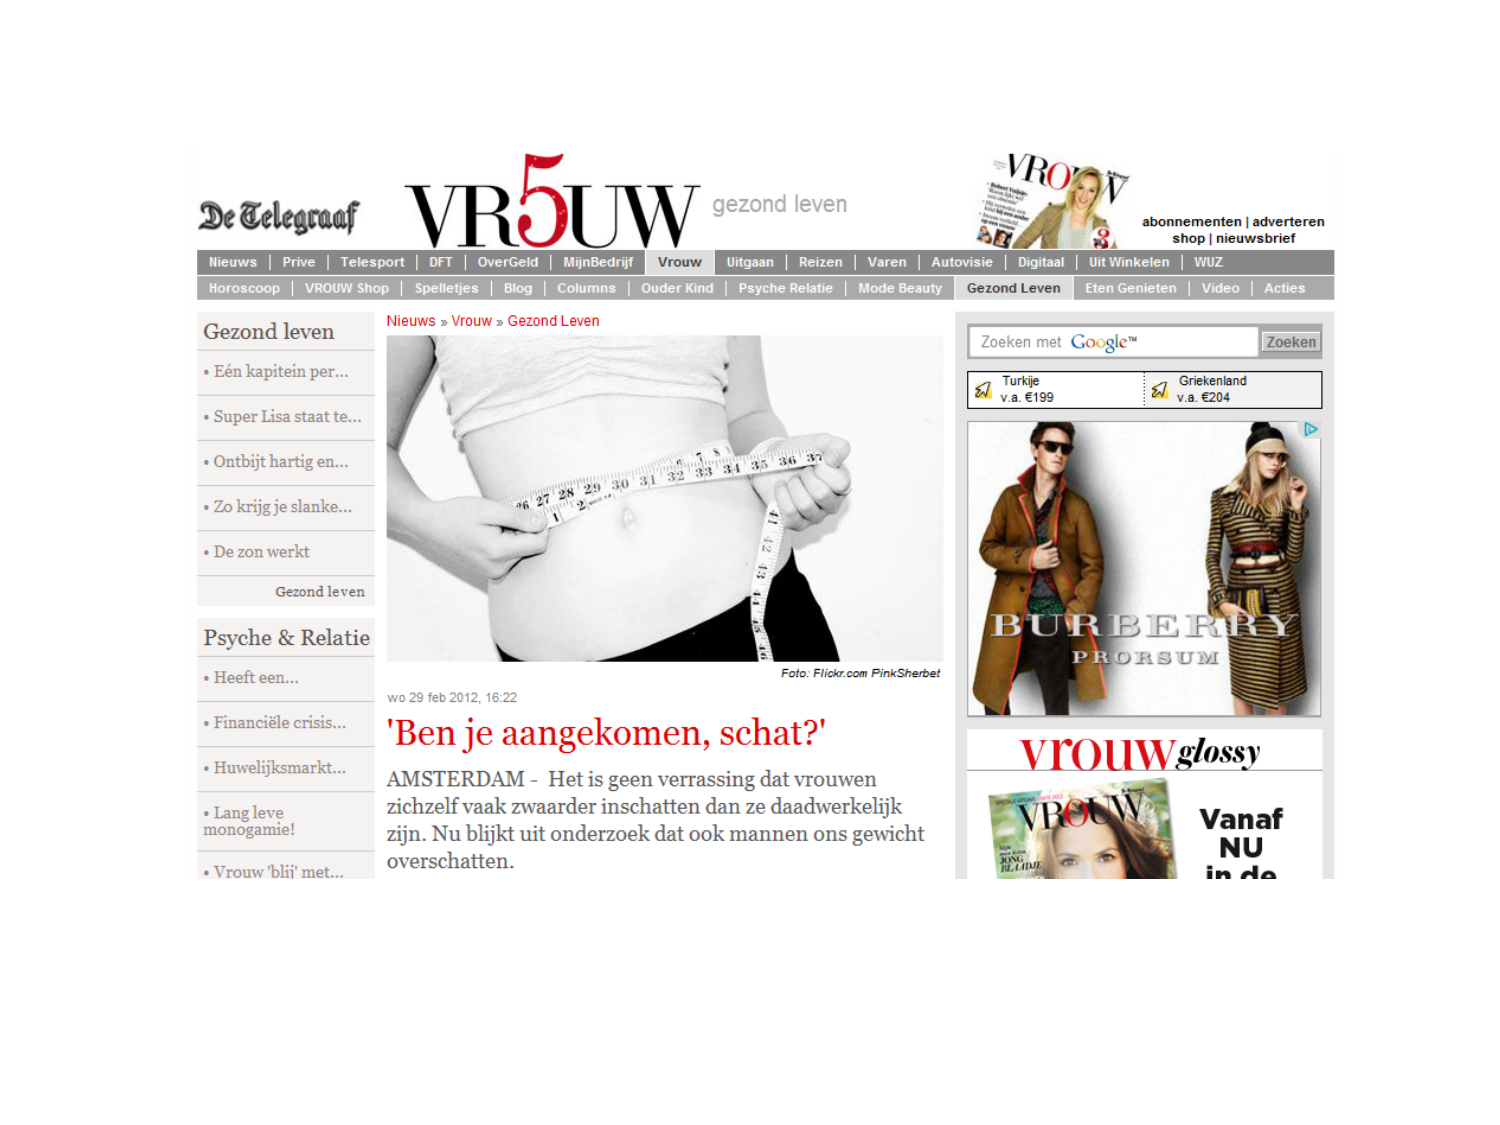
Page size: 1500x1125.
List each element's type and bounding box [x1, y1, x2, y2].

picture [182, 148, 1338, 879]
